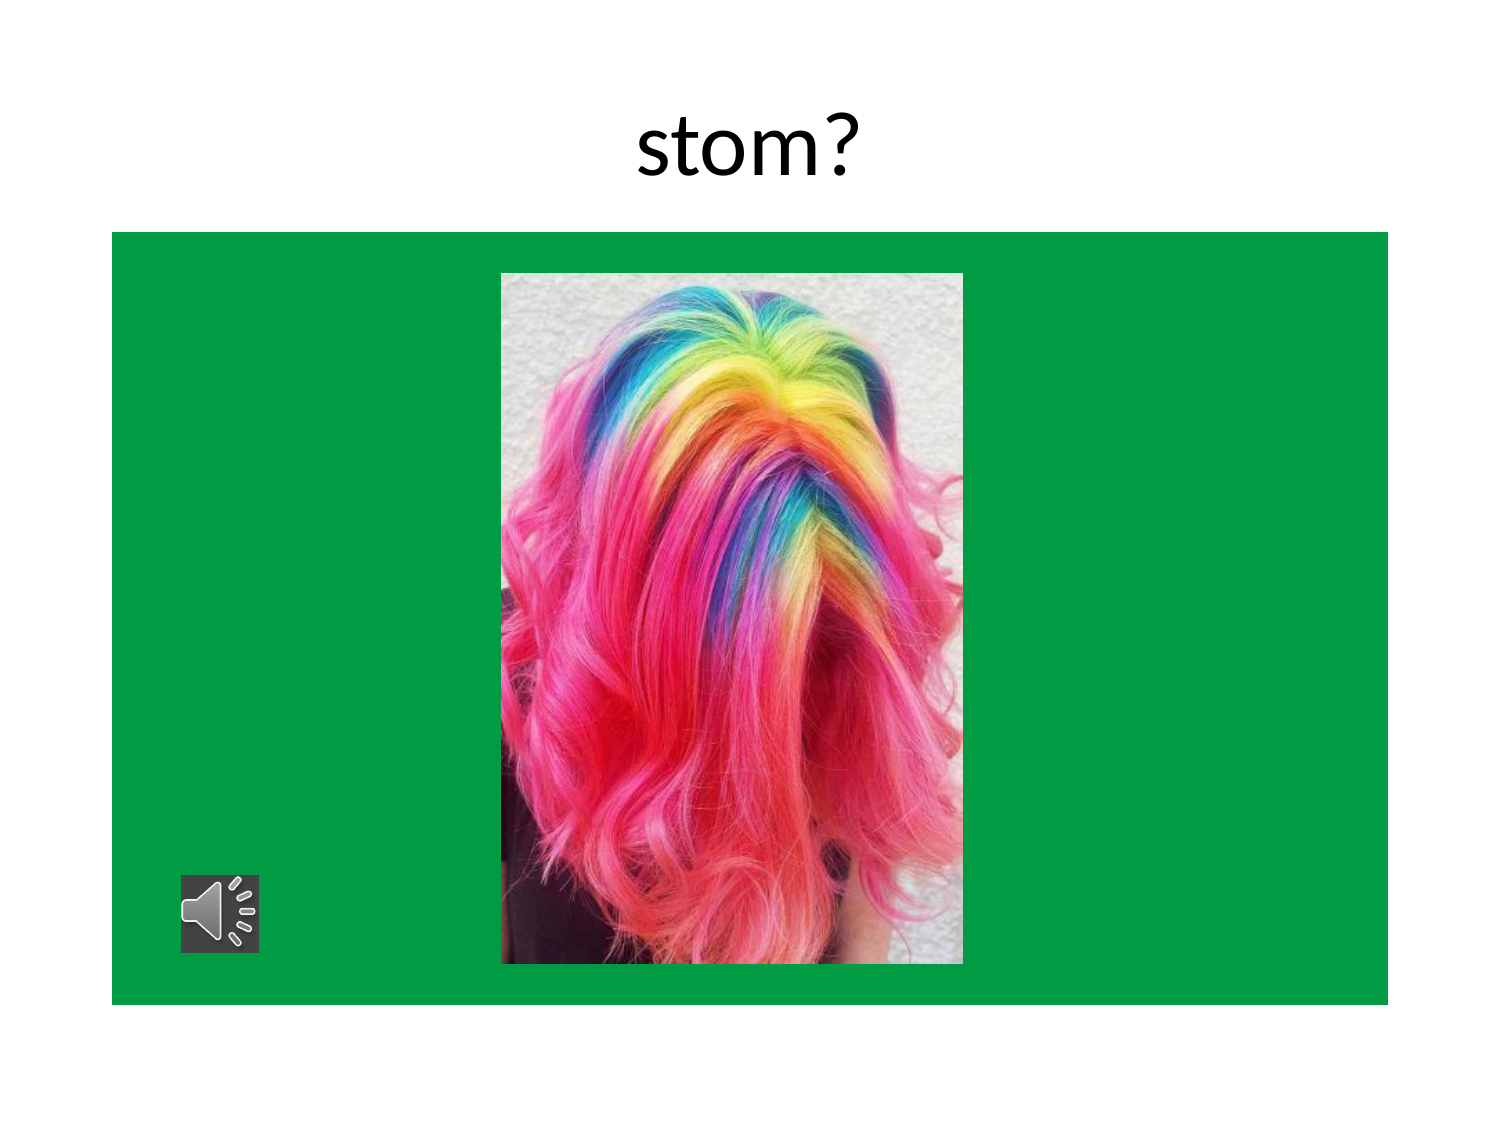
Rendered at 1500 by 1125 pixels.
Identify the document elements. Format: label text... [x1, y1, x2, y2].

picture [111, 231, 1389, 1006]
title stom? [75, 45, 1425, 233]
